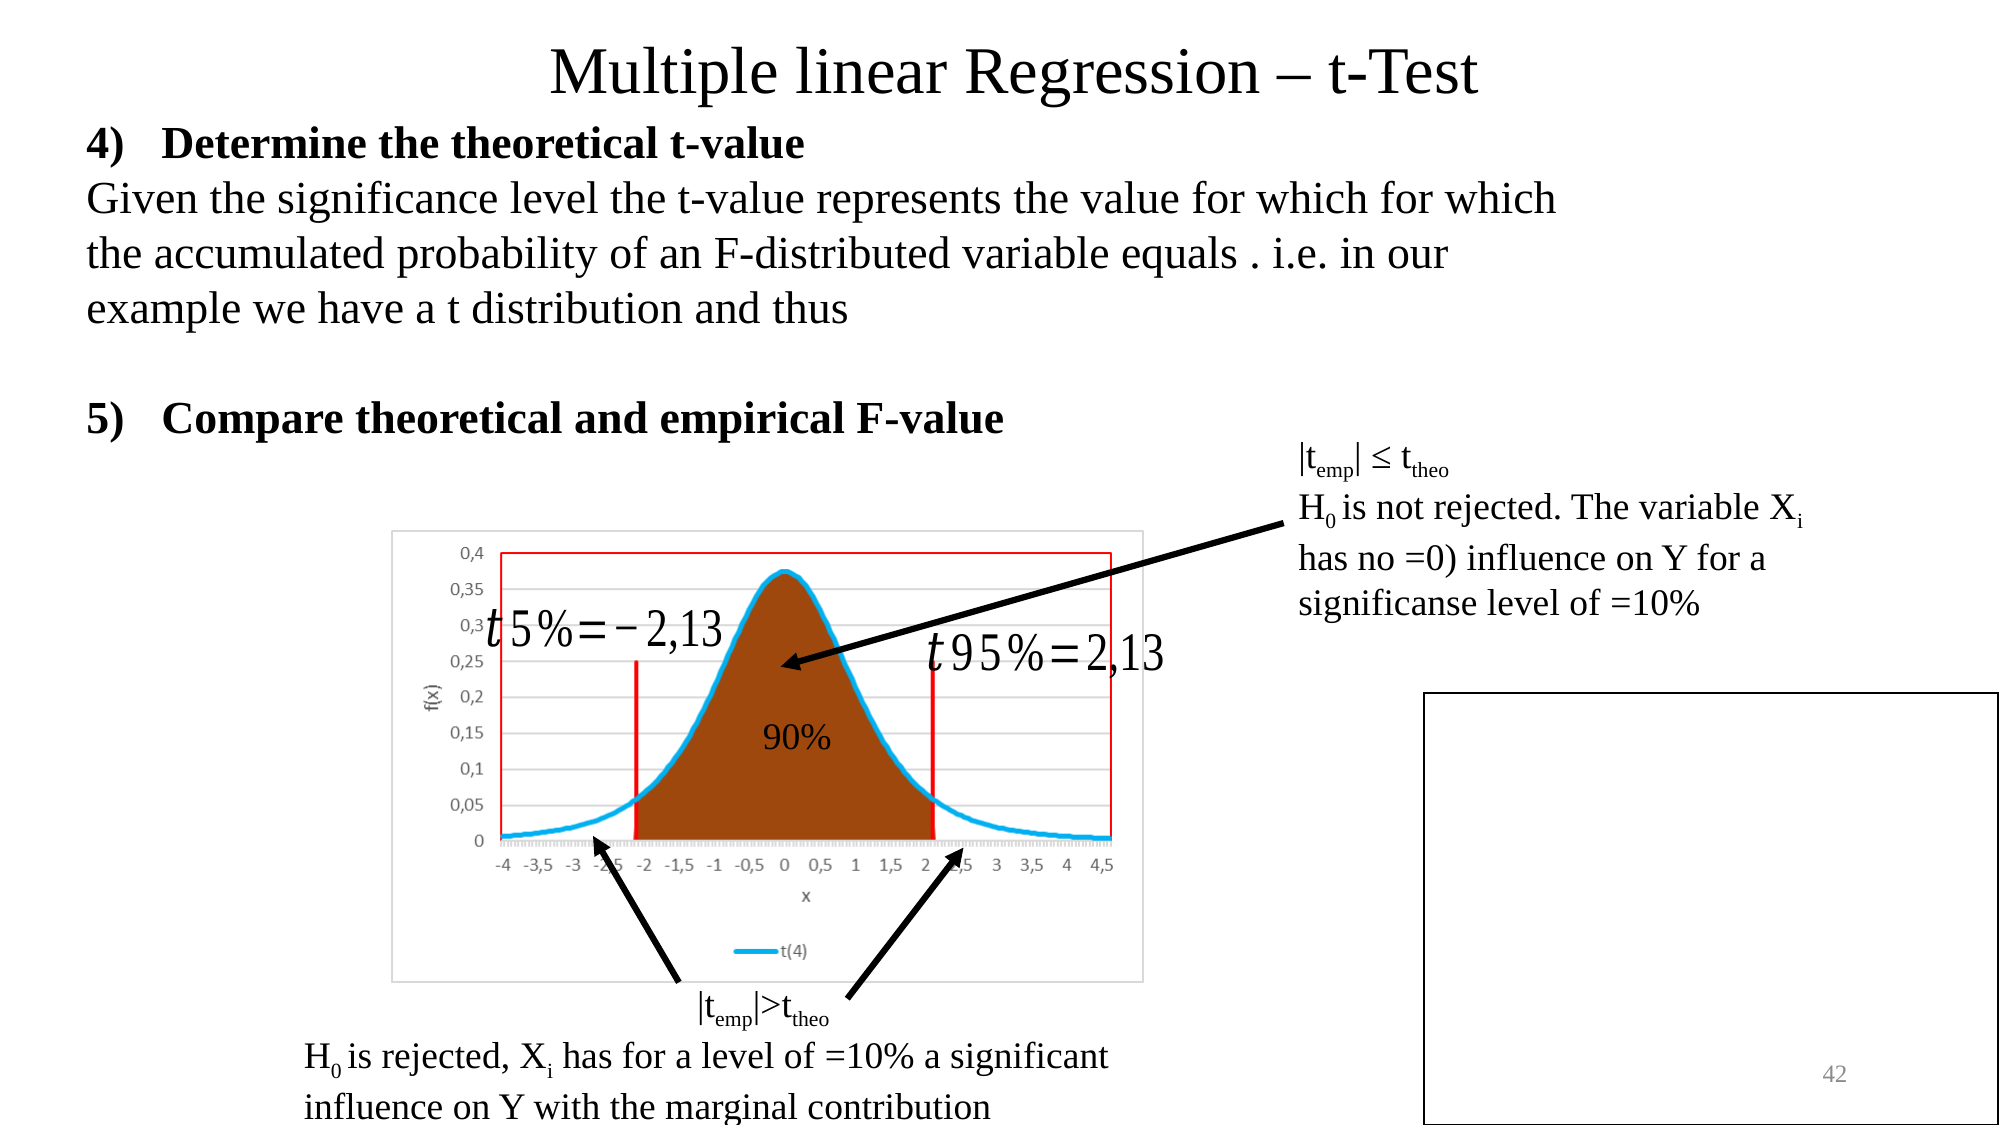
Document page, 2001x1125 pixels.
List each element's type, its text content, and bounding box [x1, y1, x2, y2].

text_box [592, 835, 679, 983]
text_box Multiple linear Regression – t-Test [71, 19, 1959, 126]
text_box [780, 523, 1284, 667]
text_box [847, 847, 964, 999]
picture [391, 530, 1144, 983]
text_box c [1423, 692, 1999, 1125]
slide_number 42 [1412, 1042, 1423, 1103]
